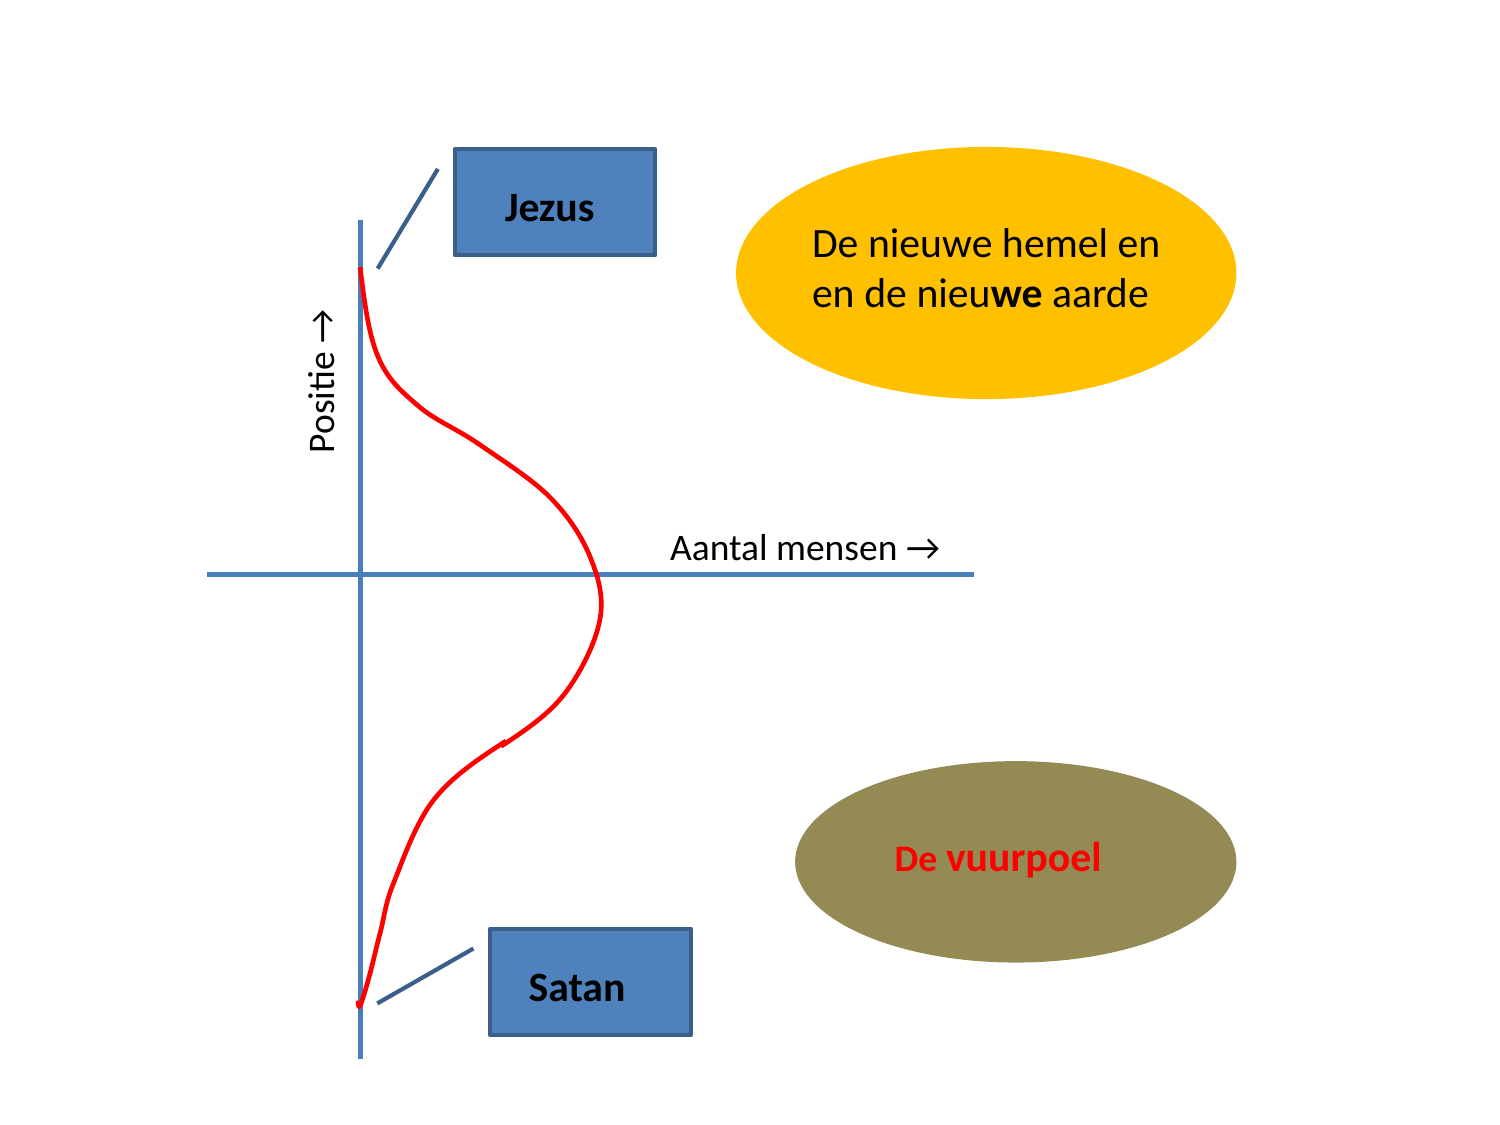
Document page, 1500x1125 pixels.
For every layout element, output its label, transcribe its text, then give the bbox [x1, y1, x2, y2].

text_box [365, 283, 597, 573]
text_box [796, 762, 1235, 961]
text_box [452, 582, 603, 746]
text_box Satan [513, 952, 680, 1018]
text_box [376, 946, 475, 1006]
text_box [375, 167, 440, 270]
text_box [453, 147, 657, 257]
text_box Positie → [289, 125, 349, 469]
text_box Aantal mensen → [655, 515, 975, 573]
text_box [488, 927, 693, 1037]
text_box [365, 740, 507, 994]
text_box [737, 148, 1235, 398]
text_box Jezus [490, 172, 620, 238]
